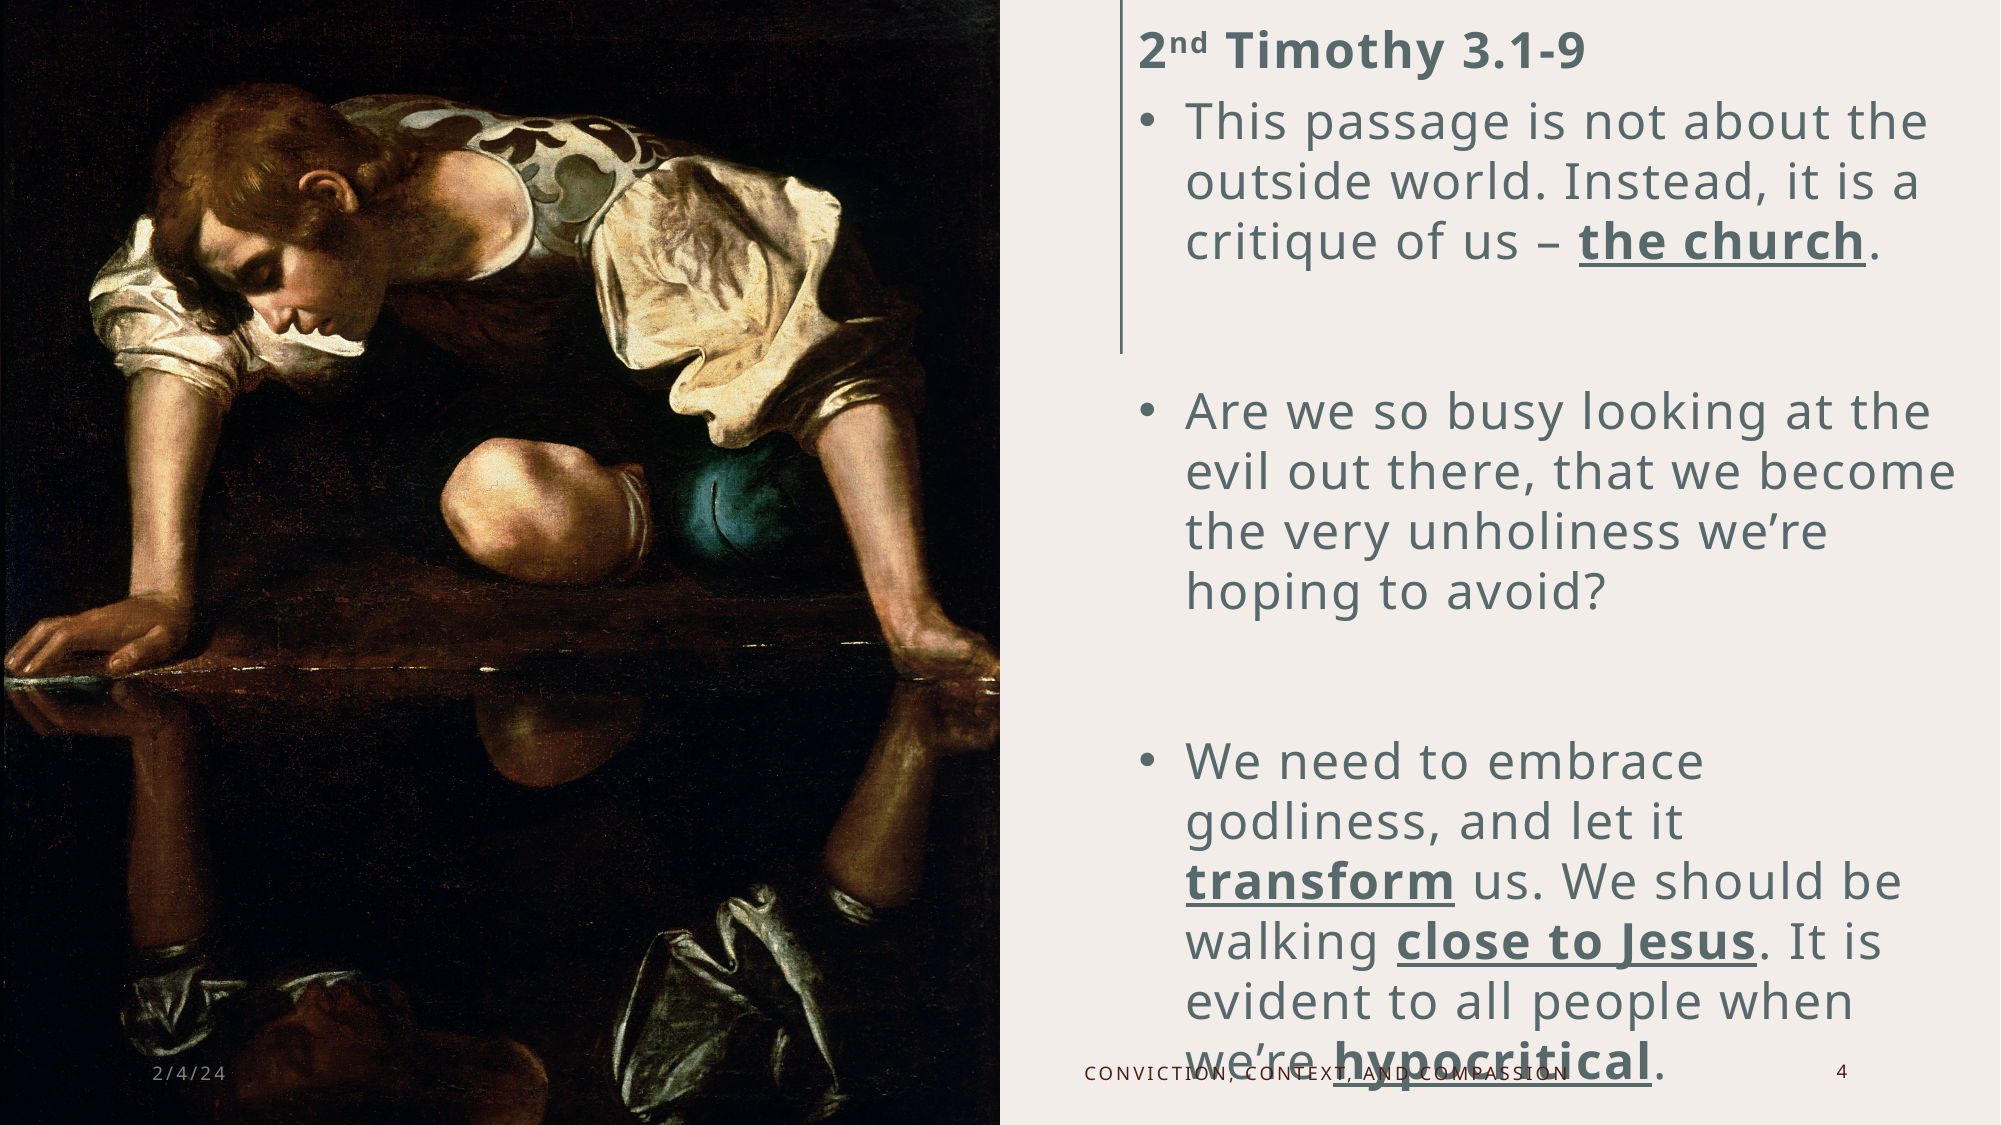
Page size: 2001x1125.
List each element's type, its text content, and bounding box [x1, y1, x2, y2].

footer Conviction, Context, and Compassion [1069, 1042, 1587, 1103]
picture [0, 0, 1000, 1125]
slide_number 4 [1724, 1042, 1863, 1103]
title 2nd Timothy 3.1-9 [1123, 0, 1894, 83]
list This passage is not about the outside world. Instead, it is a critique of us – the church. Are we so busy looking at the evil out there, that we become the very unholiness we’re hoping to avoid? We need to embrace godliness, and let it transform us. We should be walking close to Jesus. It is evident to all people when we’re hypocritical. [1123, 82, 1979, 1043]
